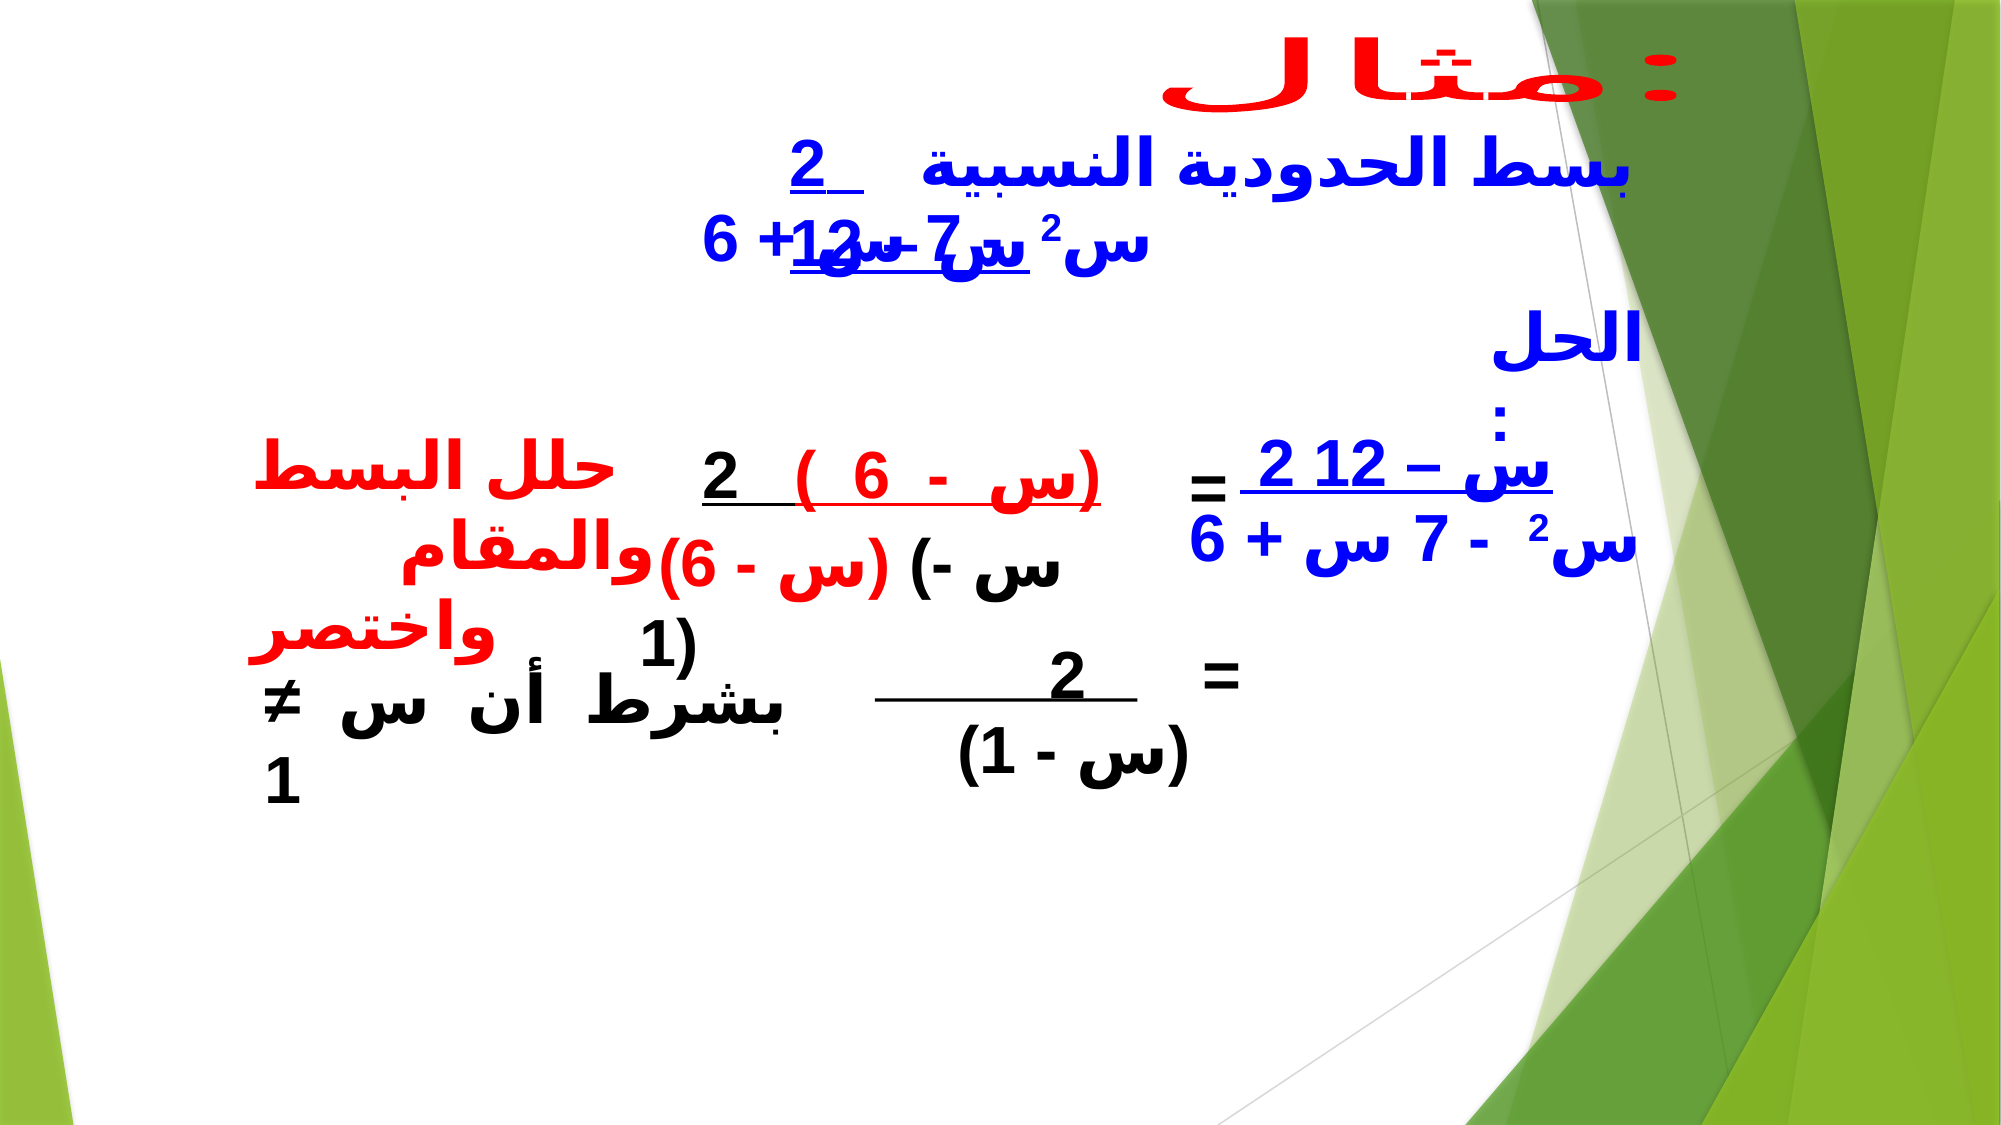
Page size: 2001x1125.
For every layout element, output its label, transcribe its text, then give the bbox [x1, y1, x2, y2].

text_box = [1175, 437, 1224, 487]
text_box بسط الحدودية النسبية 2 س – 12 [774, 112, 1688, 288]
text_box الحل : [1474, 287, 1700, 463]
text_box 2 ( س - 6) [687, 424, 1125, 512]
text_box 2 س – 12 [1224, 412, 1613, 487]
text_box (س - 6) (س - 1) [687, 512, 1150, 688]
text_box حلل البسط والمقام واختصر [236, 415, 687, 671]
text_box = [1213, 624, 1269, 720]
text_box س2 - 7 س + 6 [687, 187, 1200, 283]
text_box (س - 1) [831, 699, 1207, 875]
text_box س2 - 7 س + 6 [1174, 487, 1688, 583]
text_box بشرط أن س ≠ 1 [249, 649, 831, 825]
text_box 2 [849, 624, 1213, 720]
